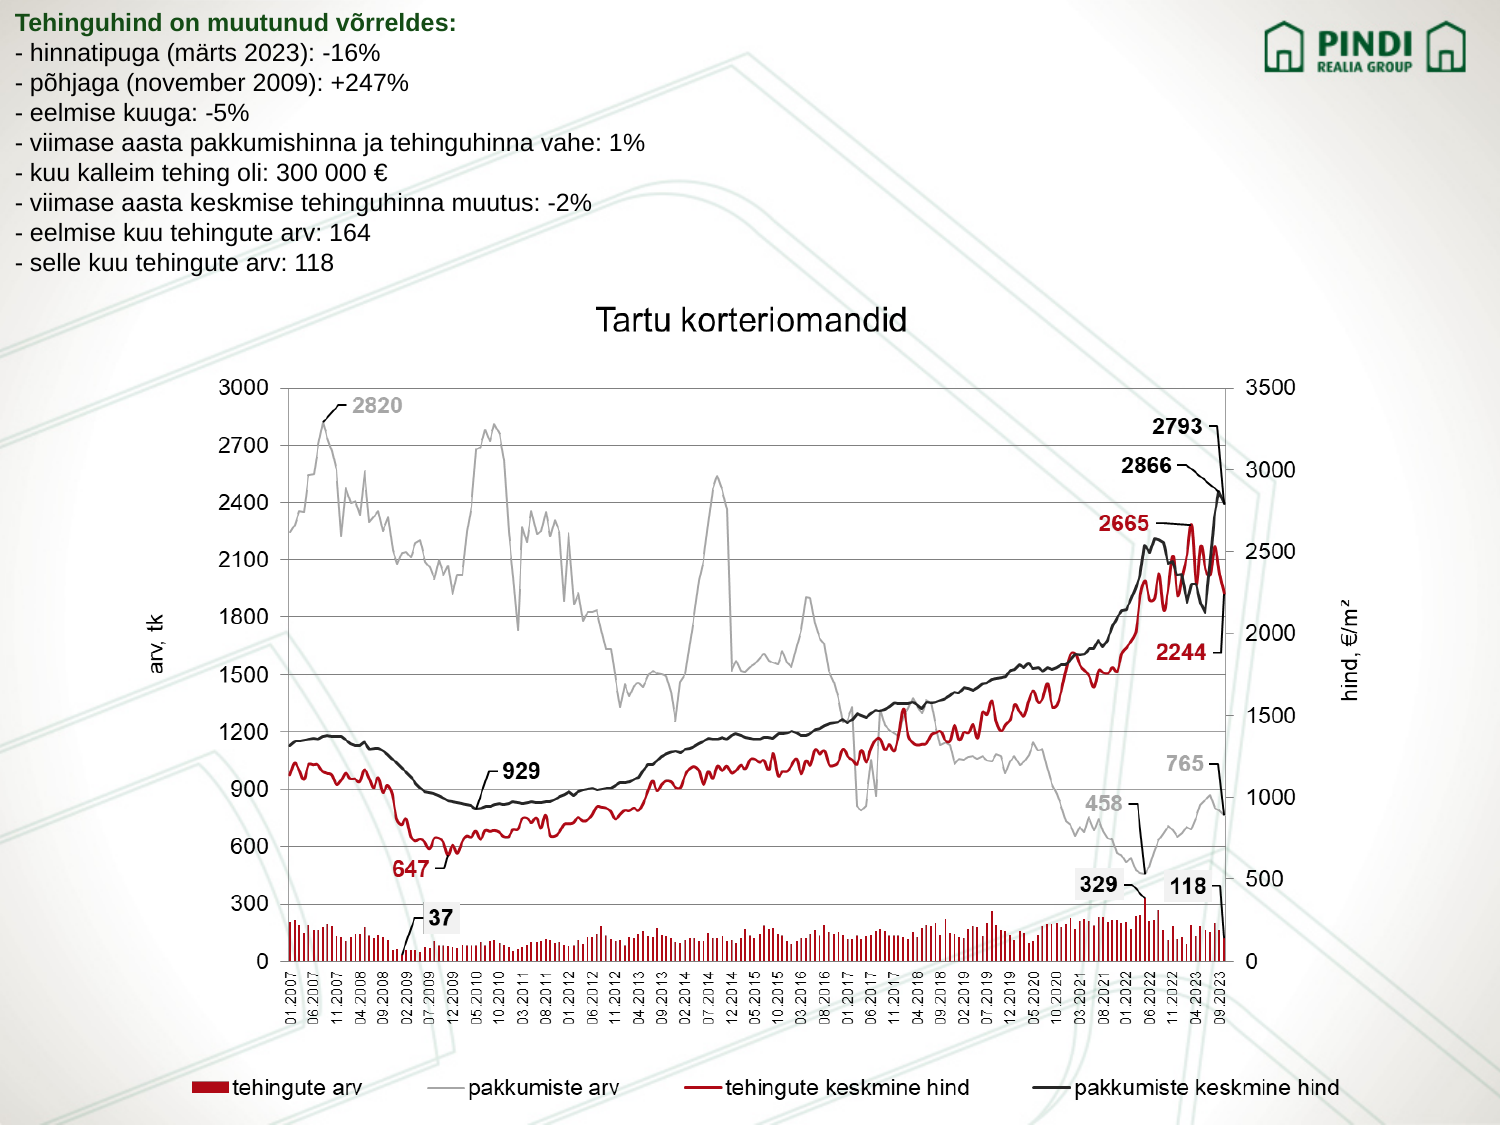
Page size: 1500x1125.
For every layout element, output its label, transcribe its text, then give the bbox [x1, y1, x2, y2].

text_box Tehinguhind on muutunud võrreldes: - hinnatipuga (märts 2023): -16% - põhjaga (november 2009): +247% - eelmise kuuga: -5% - viimase aasta pakkumishinna ja tehinguhinna vahe: 1% - kuu kalleim tehing oli: 300 000 € - viimase aasta keskmise tehinguhinna muutus: -2% - eelmise kuu tehingute arv: 164 - selle kuu tehingute arv: 118 [0, 0, 869, 284]
picture [0, 0, 1500, 1125]
